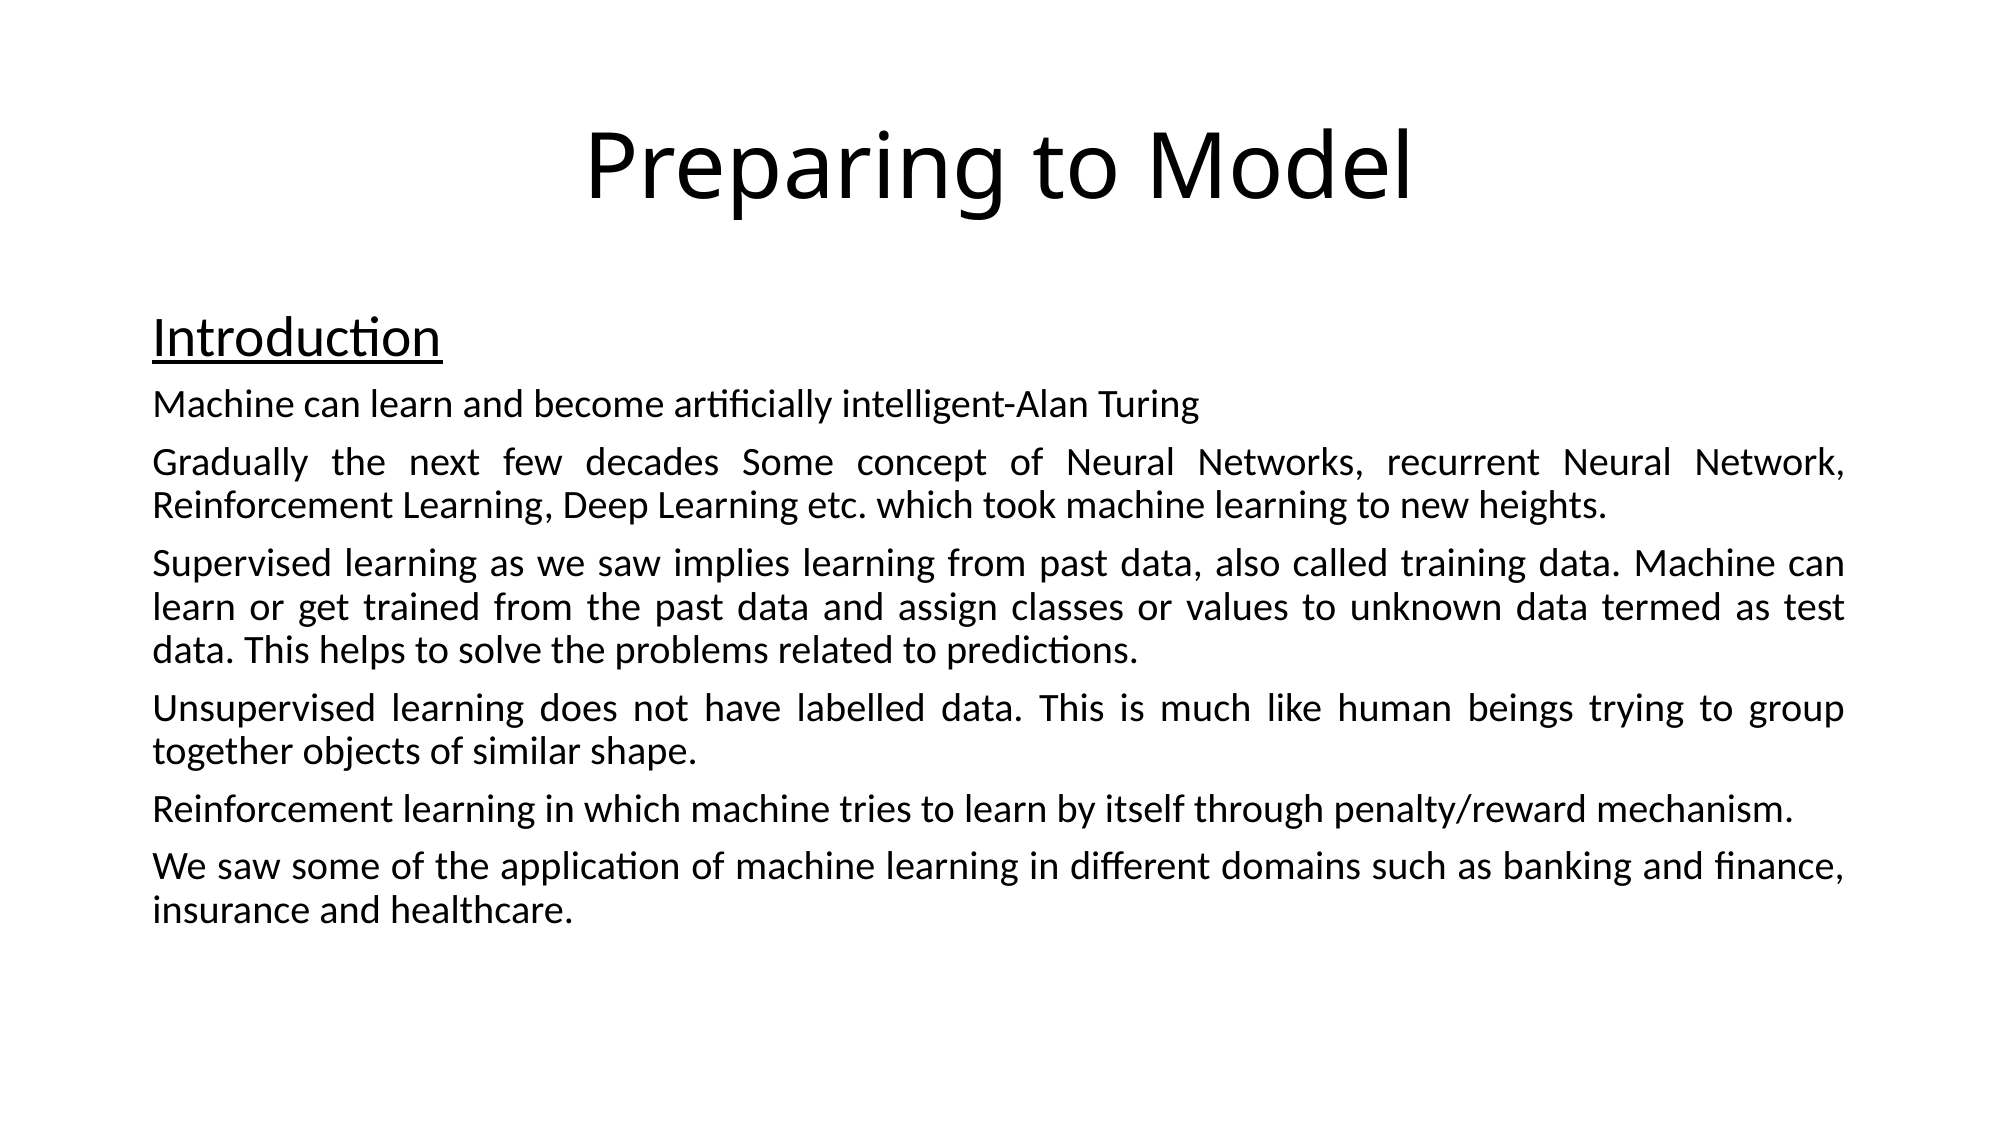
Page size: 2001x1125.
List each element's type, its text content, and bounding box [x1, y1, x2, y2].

title Preparing to Model [137, 59, 1863, 278]
list Introduction Machine can learn and become artificially intelligent-Alan Turing Gradually the next few decades Some concept of Neural Networks, recurrent Neural Network, Reinforcement Learning, Deep Learning etc. which took machine learning to new heights. Supervised learning as we saw implies learning from past data, also called training data. Machine can learn or get trained from the past data and assign classes or values to unknown data termed as test data. This helps to solve the problems related to predictions. Unsupervised learning does not have labelled data. This is much like human beings trying to group together objects of similar shape. Reinforcement learning in which machine tries to learn by itself through penalty/reward mechanism. We saw some of the application of machine learning in different domains such as banking and finance, insurance and healthcare. [137, 299, 1863, 1014]
